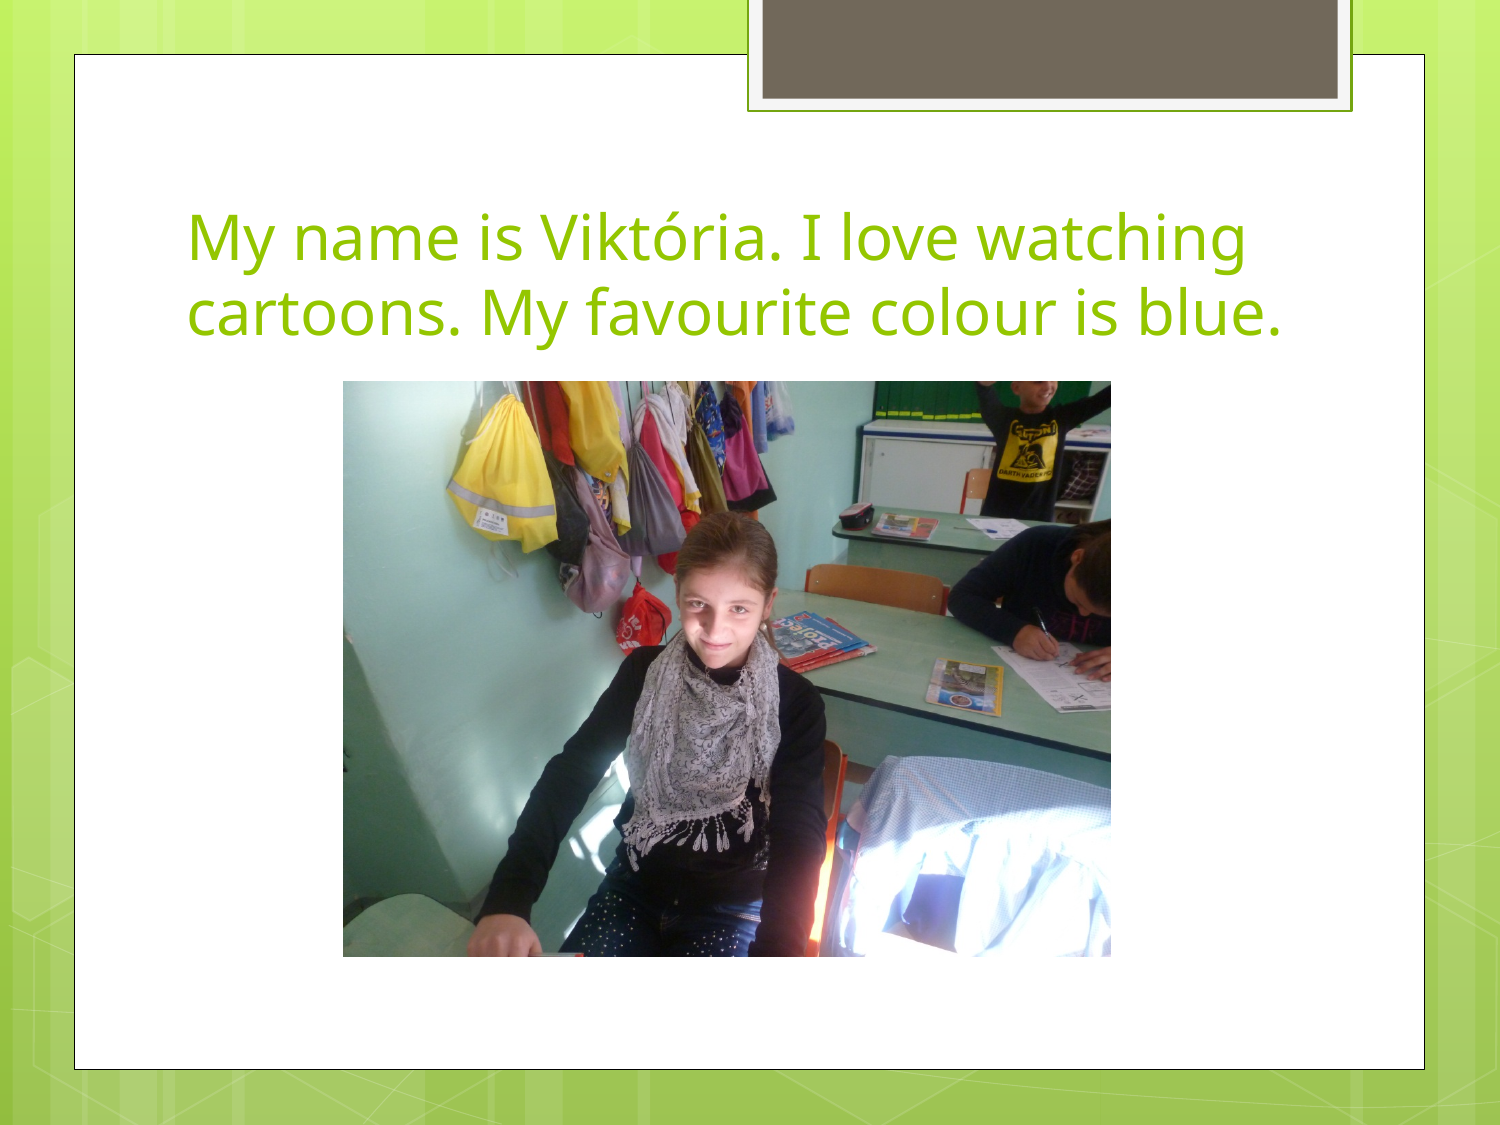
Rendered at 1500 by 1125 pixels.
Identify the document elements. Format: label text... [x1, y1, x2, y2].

title My name is Viktória. I love watching cartoons. My favourite colour is blue. [171, 168, 1324, 357]
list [342, 380, 1111, 957]
